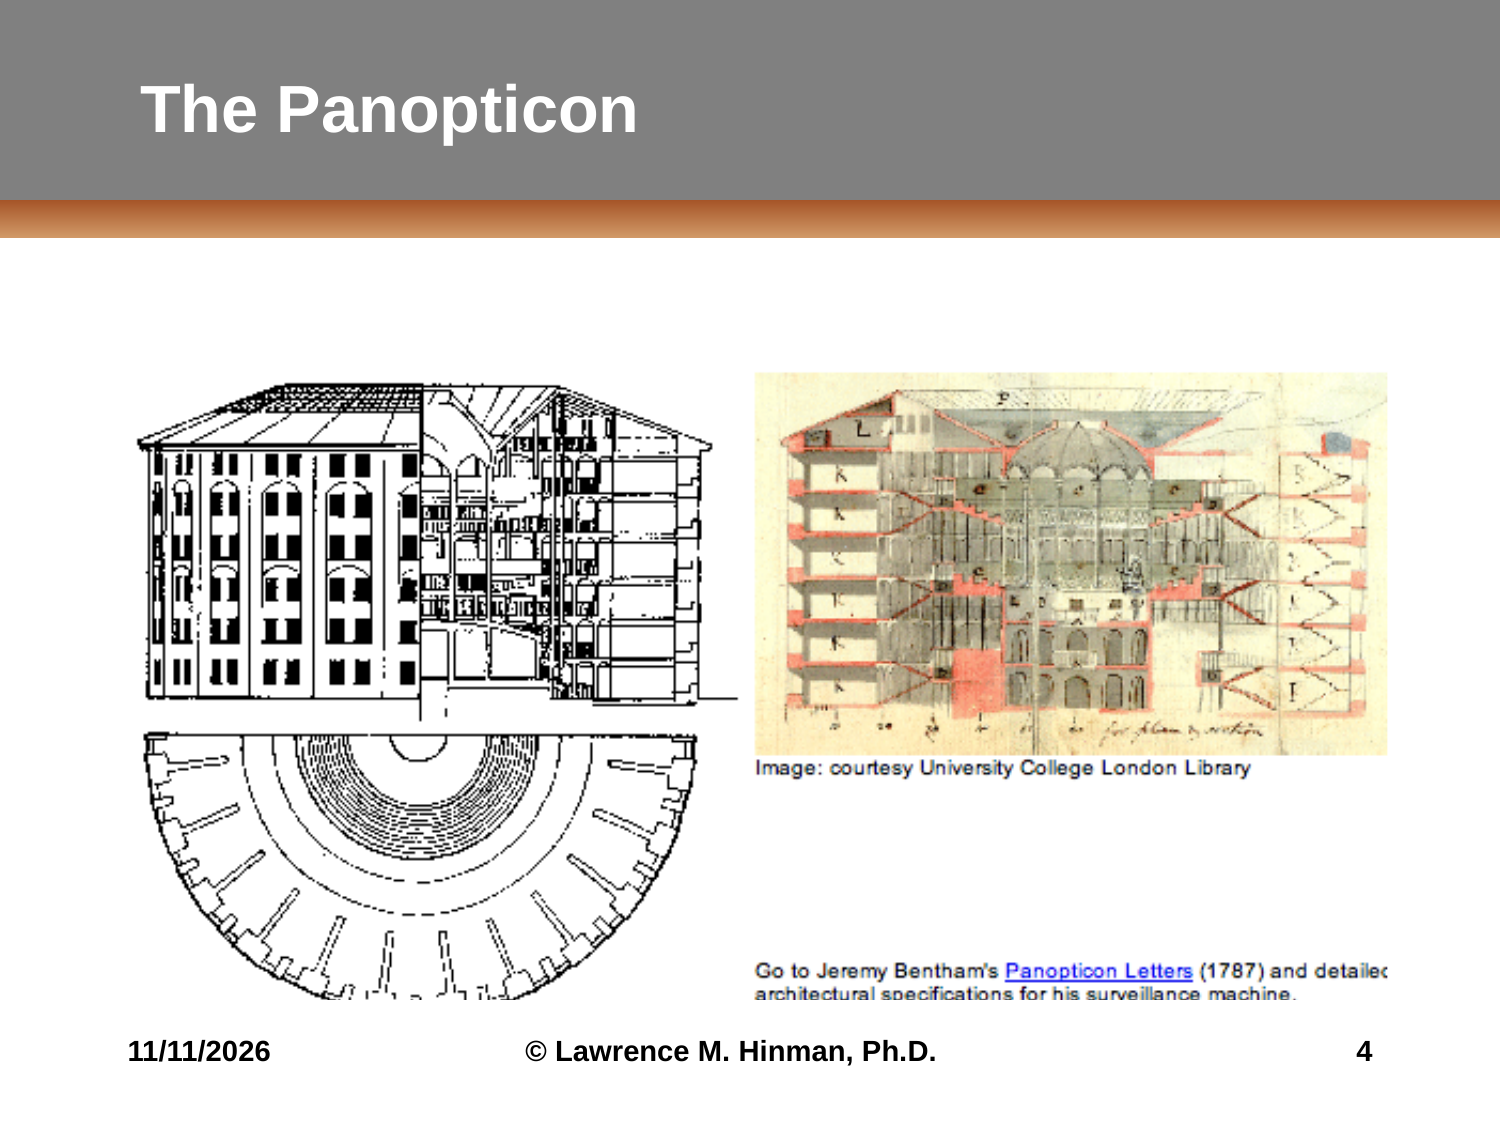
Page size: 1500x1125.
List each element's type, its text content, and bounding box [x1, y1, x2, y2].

footer © Lawrence M. Hinman, Ph.D. [424, 1024, 1038, 1125]
slide_number 4 [1074, 1024, 1388, 1101]
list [124, 312, 1388, 1001]
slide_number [112, 1024, 424, 1101]
title The Panopticon [124, 12, 1500, 201]
